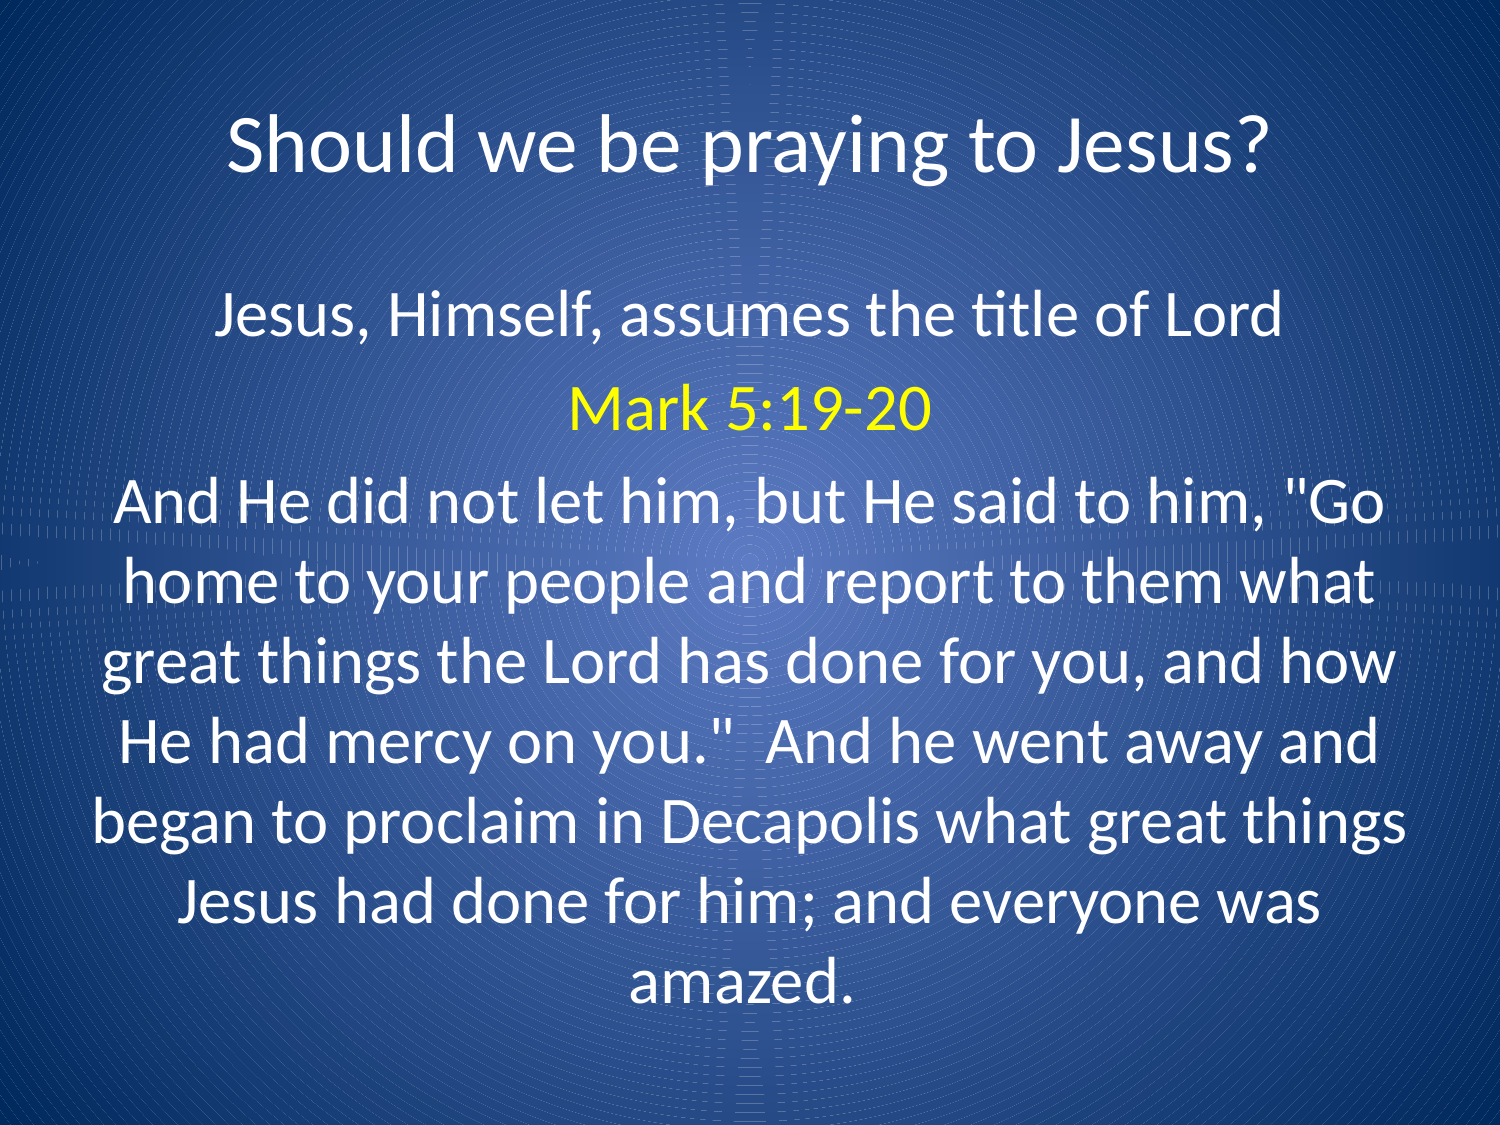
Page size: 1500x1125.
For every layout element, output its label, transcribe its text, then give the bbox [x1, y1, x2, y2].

list Jesus, Himself, assumes the title of Lord Mark 5:19-20 And He did not let him, but He said to him, "Go home to your people and report to them what great things the Lord has done for you, and how He had mercy on you." And he went away and began to proclaim in Decapolis what great things Jesus had done for him; and everyone was amazed. [50, 262, 1450, 1125]
title Should we be praying to Jesus? [75, 45, 1425, 233]
